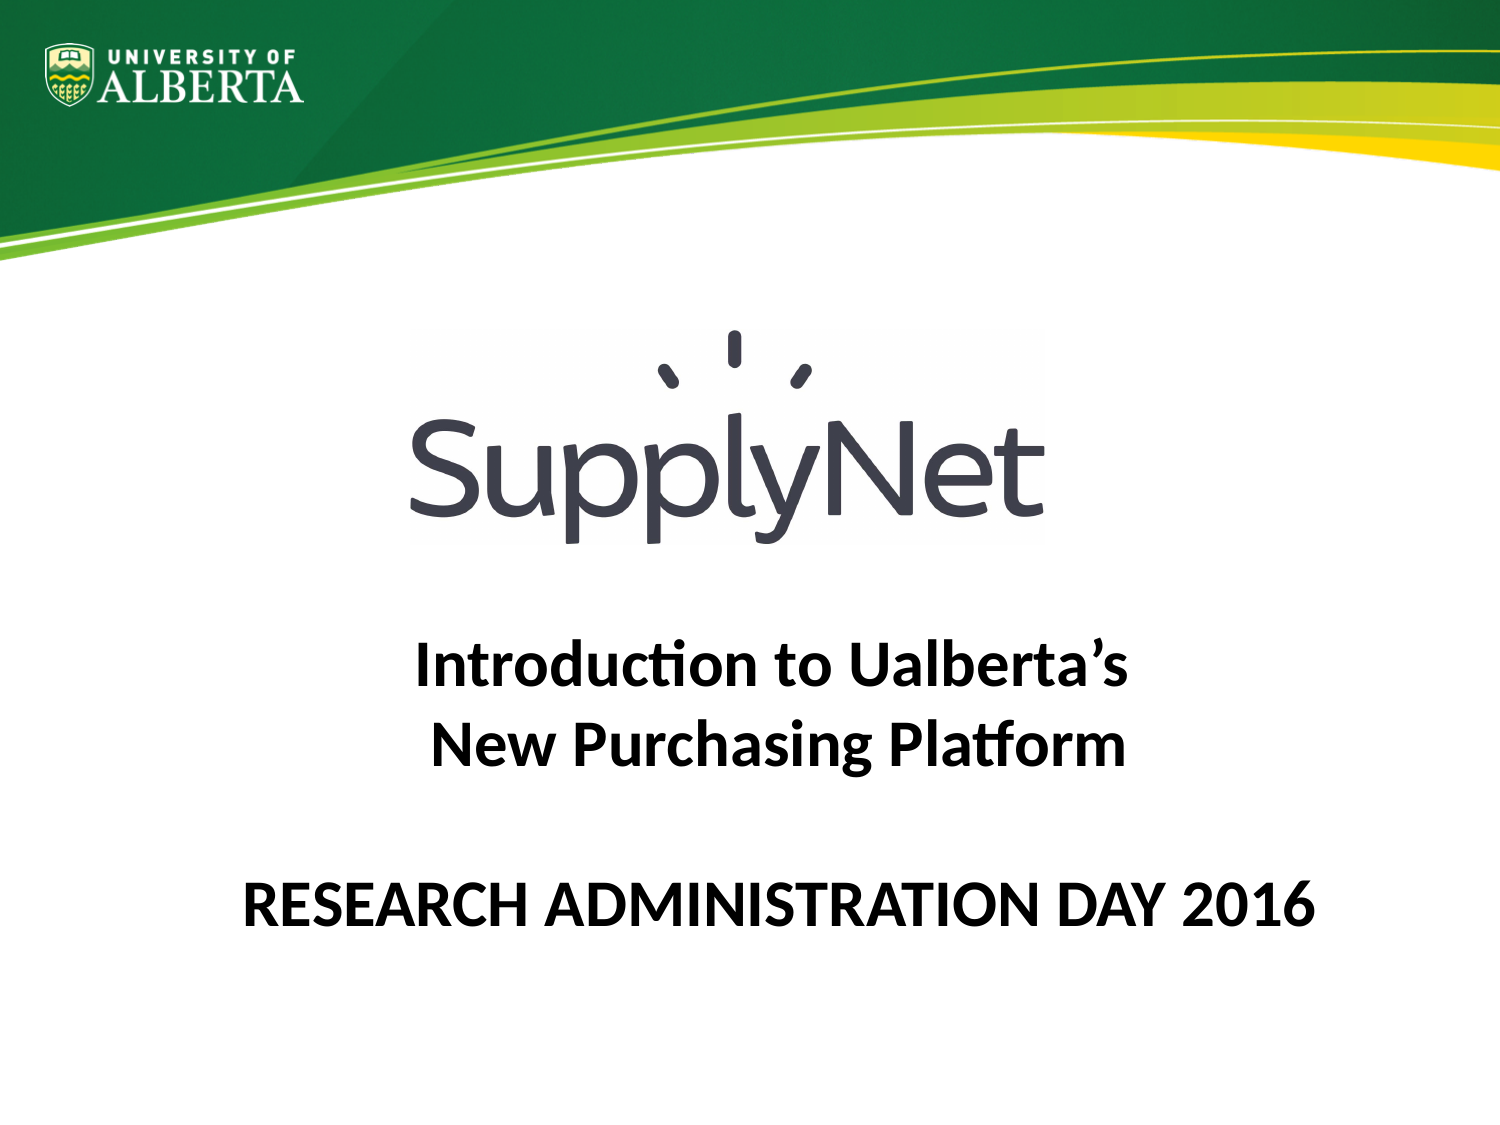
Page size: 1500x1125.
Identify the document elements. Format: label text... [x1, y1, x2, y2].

picture [410, 329, 1046, 545]
title Introduction to Ualberta’s New Purchasing Platform RESEARCH ADMINISTRATION DAY 2016 June 1 2016 [159, 612, 1401, 787]
picture [0, 0, 1500, 288]
